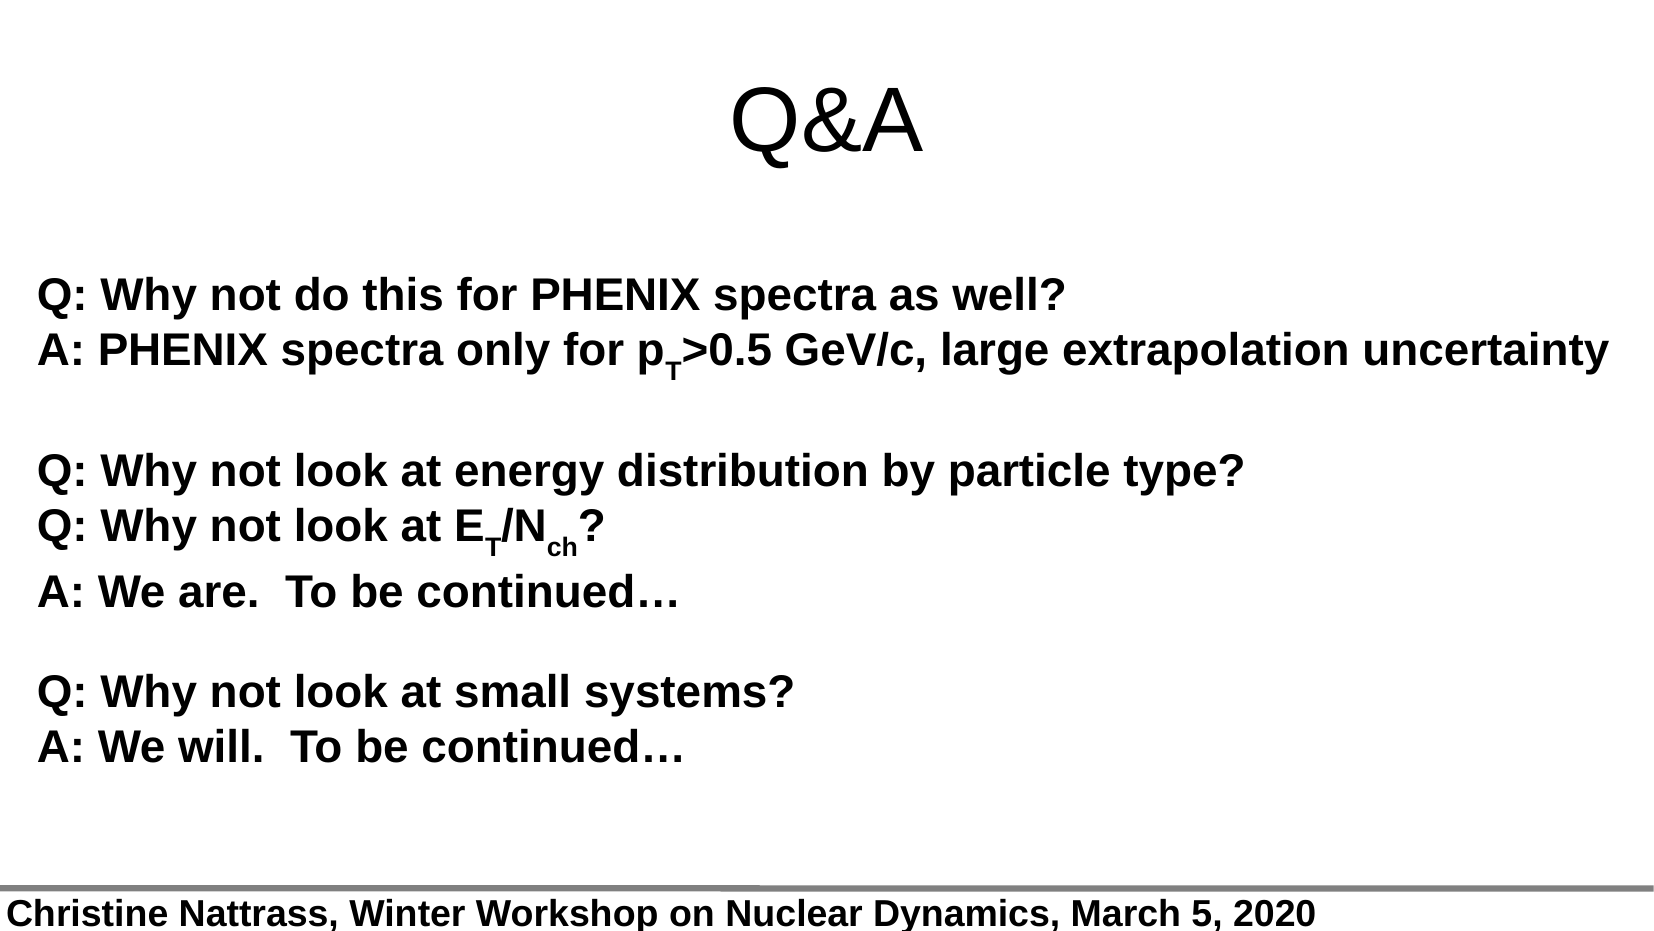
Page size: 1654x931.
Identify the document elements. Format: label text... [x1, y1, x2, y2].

text_box Q&A [82, 37, 1571, 193]
text_box Q: Why not do this for PHENIX spectra as well? A: PHENIX spectra only for pT>0.5 GeV/c, large extrapolation uncertainty Q: Why not look at energy distribution by particle type? Q: Why not look at ET/Nch? A: We are. To be continued… Q: Why not look at small systems? A: We will. To be continued… [22, 257, 1654, 858]
